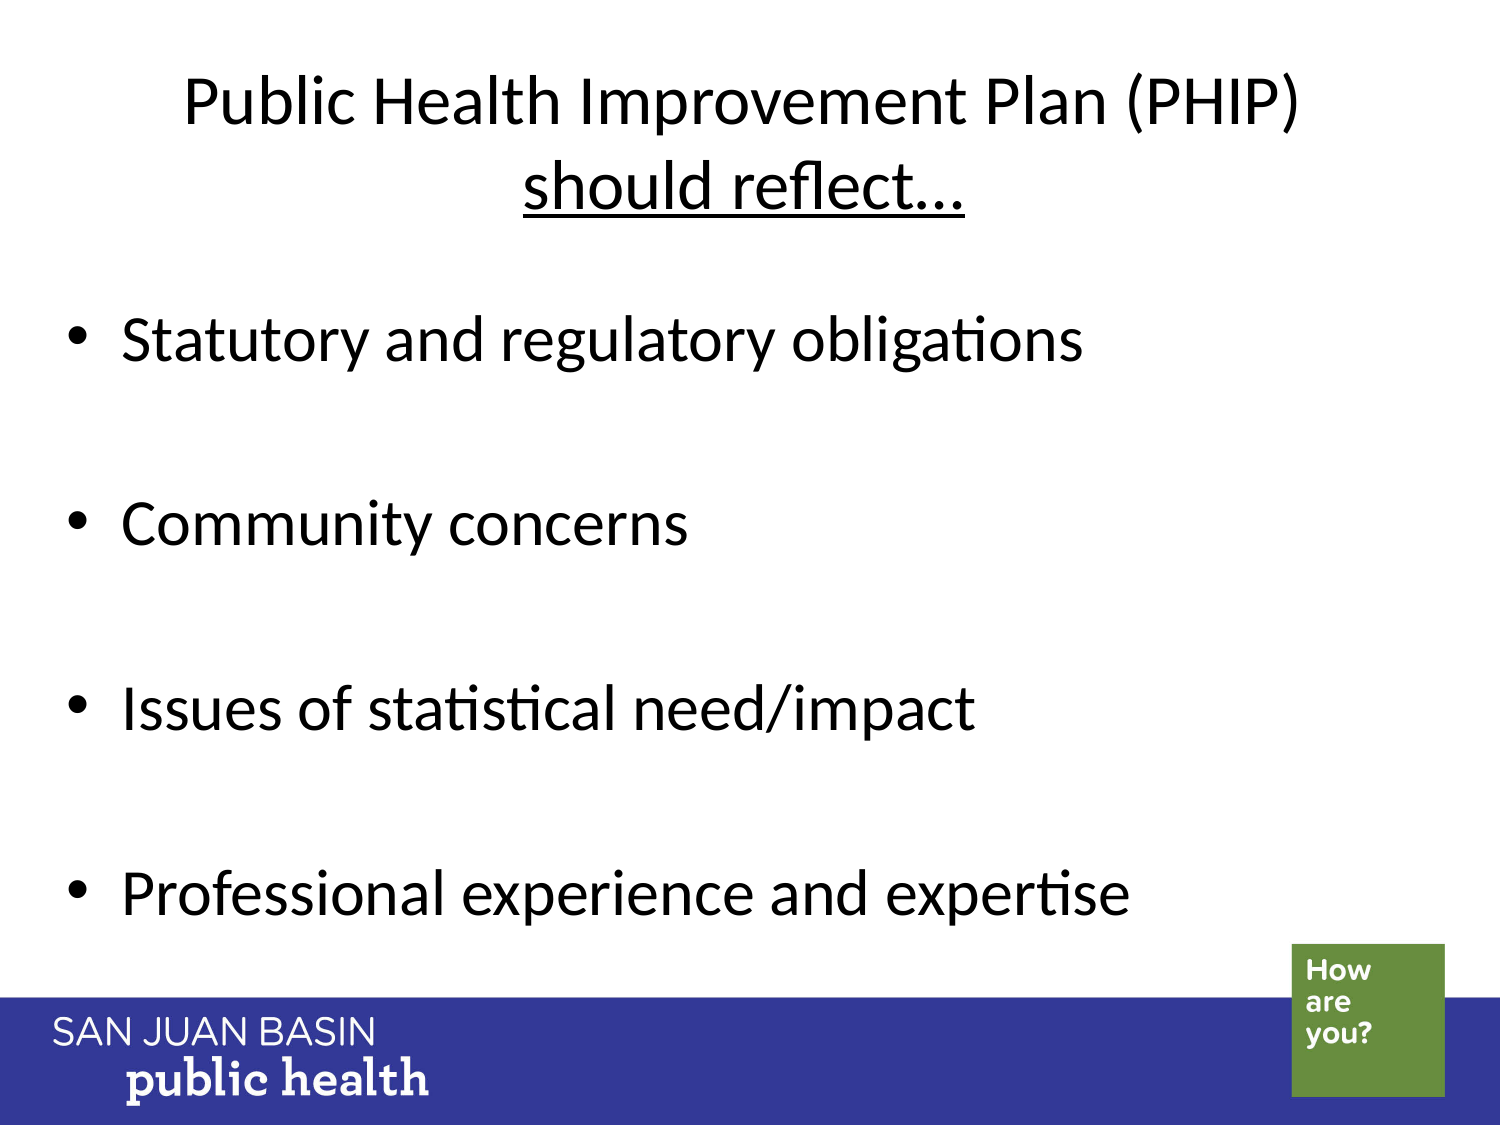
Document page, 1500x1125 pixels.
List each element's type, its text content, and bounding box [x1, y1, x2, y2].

picture [0, 0, 1500, 1125]
list Statutory and regulatory obligations Community concerns Issues of statistical need/impact Professional experience and expertise [51, 287, 1439, 938]
title Public Health Improvement Plan (PHIP) should reflect… [50, 45, 1438, 233]
